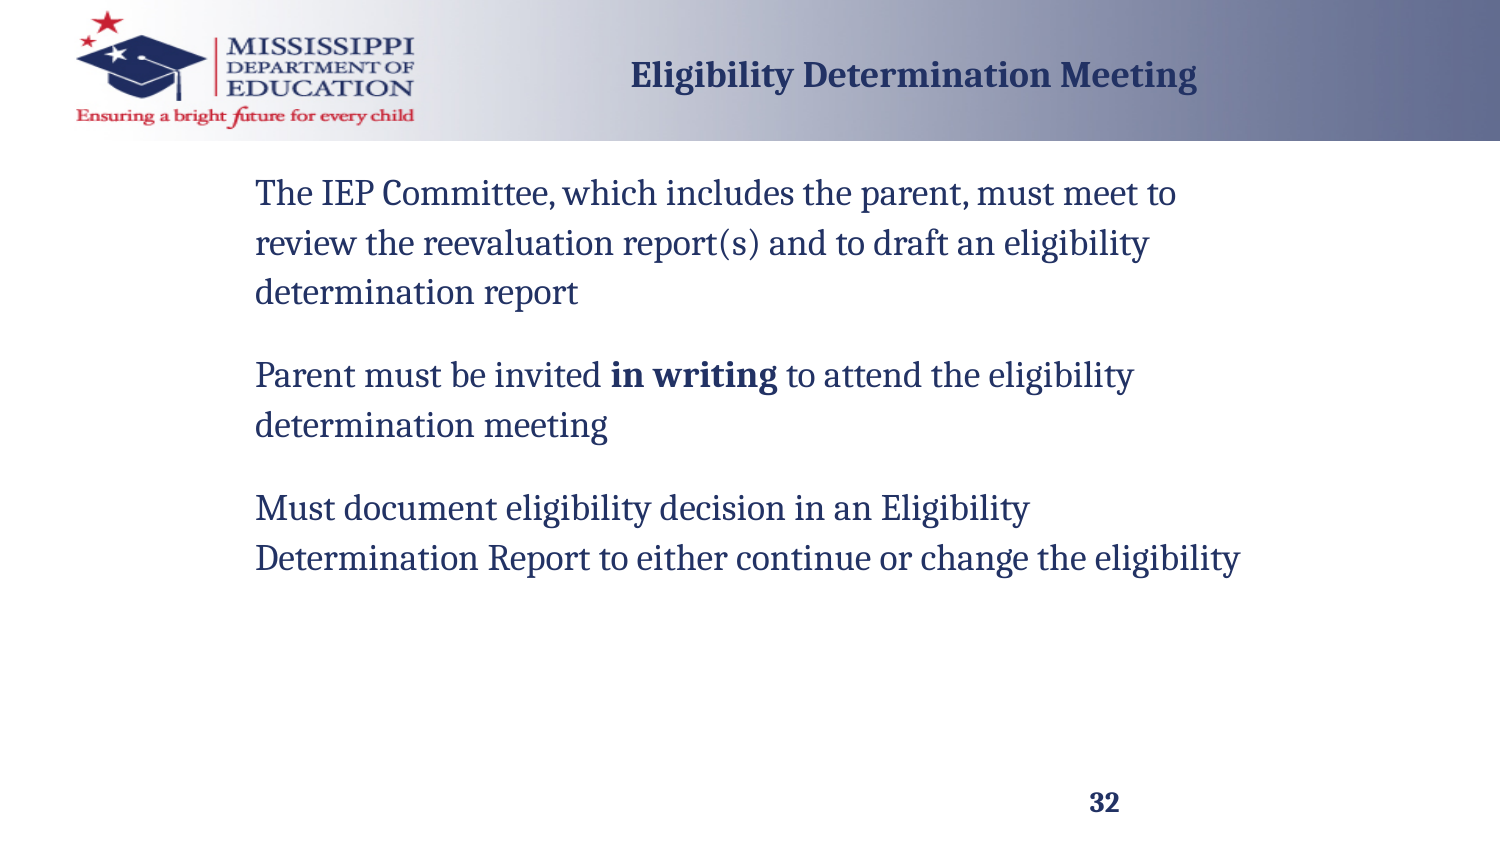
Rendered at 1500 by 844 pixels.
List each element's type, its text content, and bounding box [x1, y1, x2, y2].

picture [0, 0, 1500, 141]
list The IEP Committee, which includes the parent, must meet to review the reevaluation report(s) and to draft an eligibility determination report Parent must be invited in writing to attend the eligibility determination meeting Must document eligibility decision in an Eligibility Determination Report to either continue or change the eligibility [243, 159, 1276, 754]
list Eligibility Determination Meeting [515, 6, 1313, 138]
slide_number 32 [1074, 769, 1425, 832]
